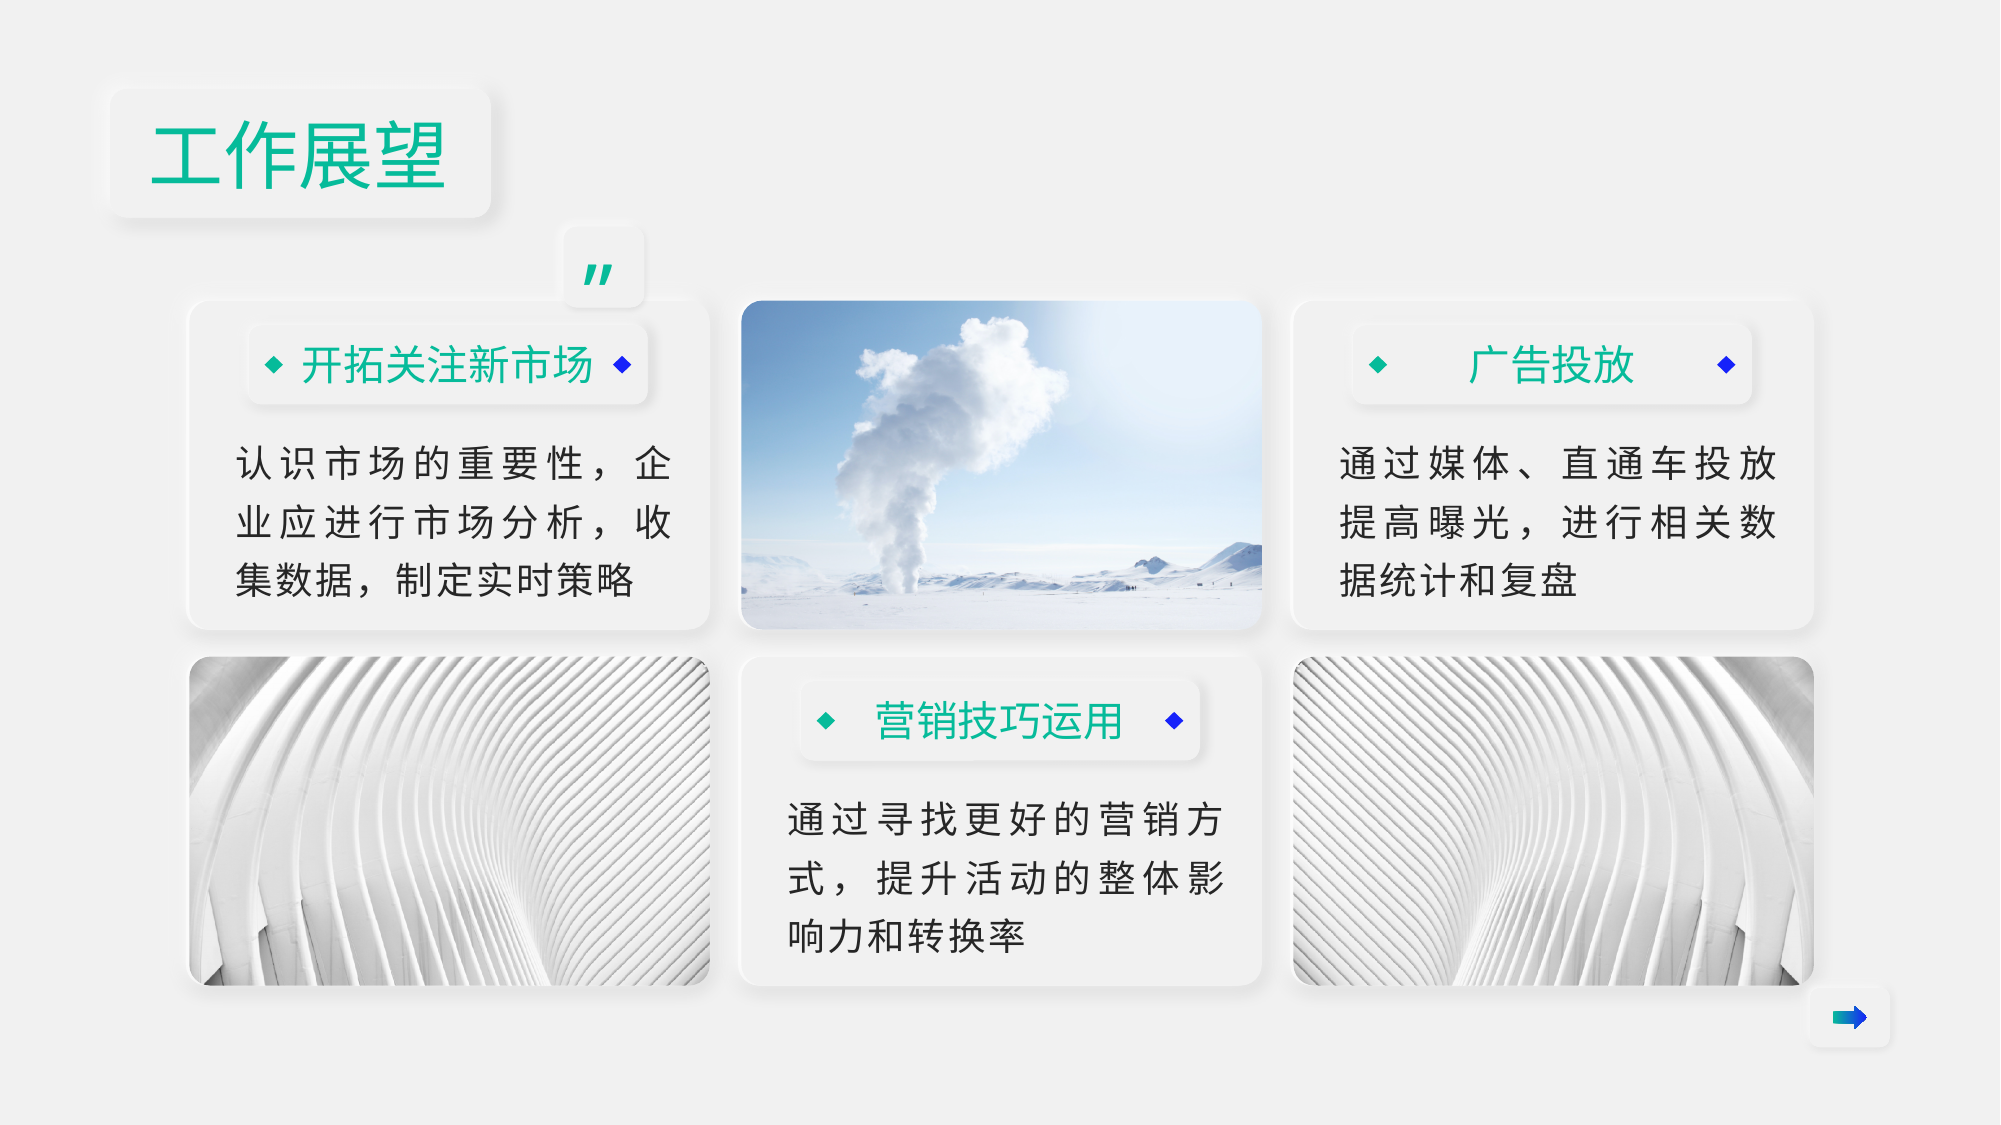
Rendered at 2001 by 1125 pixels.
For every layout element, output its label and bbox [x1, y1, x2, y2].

text_box [185, 656, 710, 986]
text_box [1290, 300, 1814, 630]
text_box [563, 226, 645, 351]
text_box [185, 300, 710, 630]
text_box [1809, 987, 1890, 1048]
text_box [1290, 656, 1814, 986]
text_box [738, 300, 1262, 630]
text_box [109, 88, 491, 218]
text_box [738, 656, 1262, 986]
